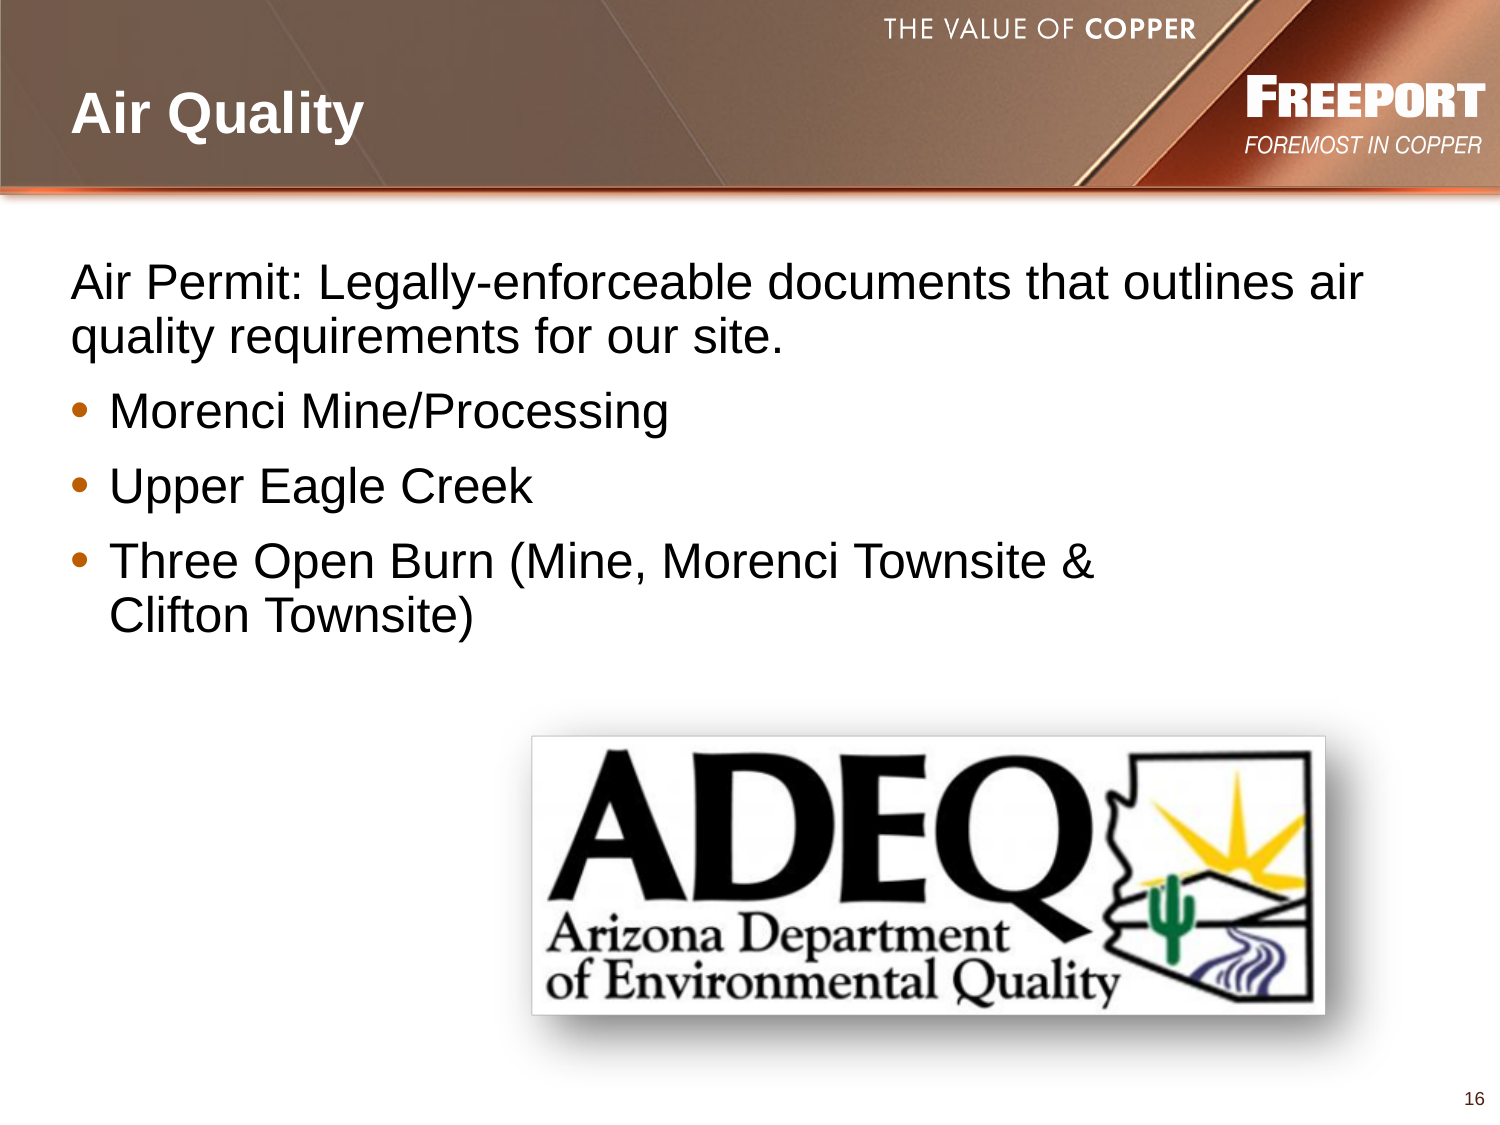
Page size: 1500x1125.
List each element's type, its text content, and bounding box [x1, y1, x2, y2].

picture [0, 0, 1500, 195]
picture [494, 698, 1402, 1092]
list Air Permit: Legally-enforceable documents that outlines air quality requirements for our site. ​ Morenci Mine/Processing Upper Eagle Creek Three Open Burn (Mine, Morenci Townsite & Clifton Townsite) [55, 249, 1440, 982]
slide_number 16 [1328, 1078, 1500, 1125]
title Air Quality [55, 59, 1122, 171]
